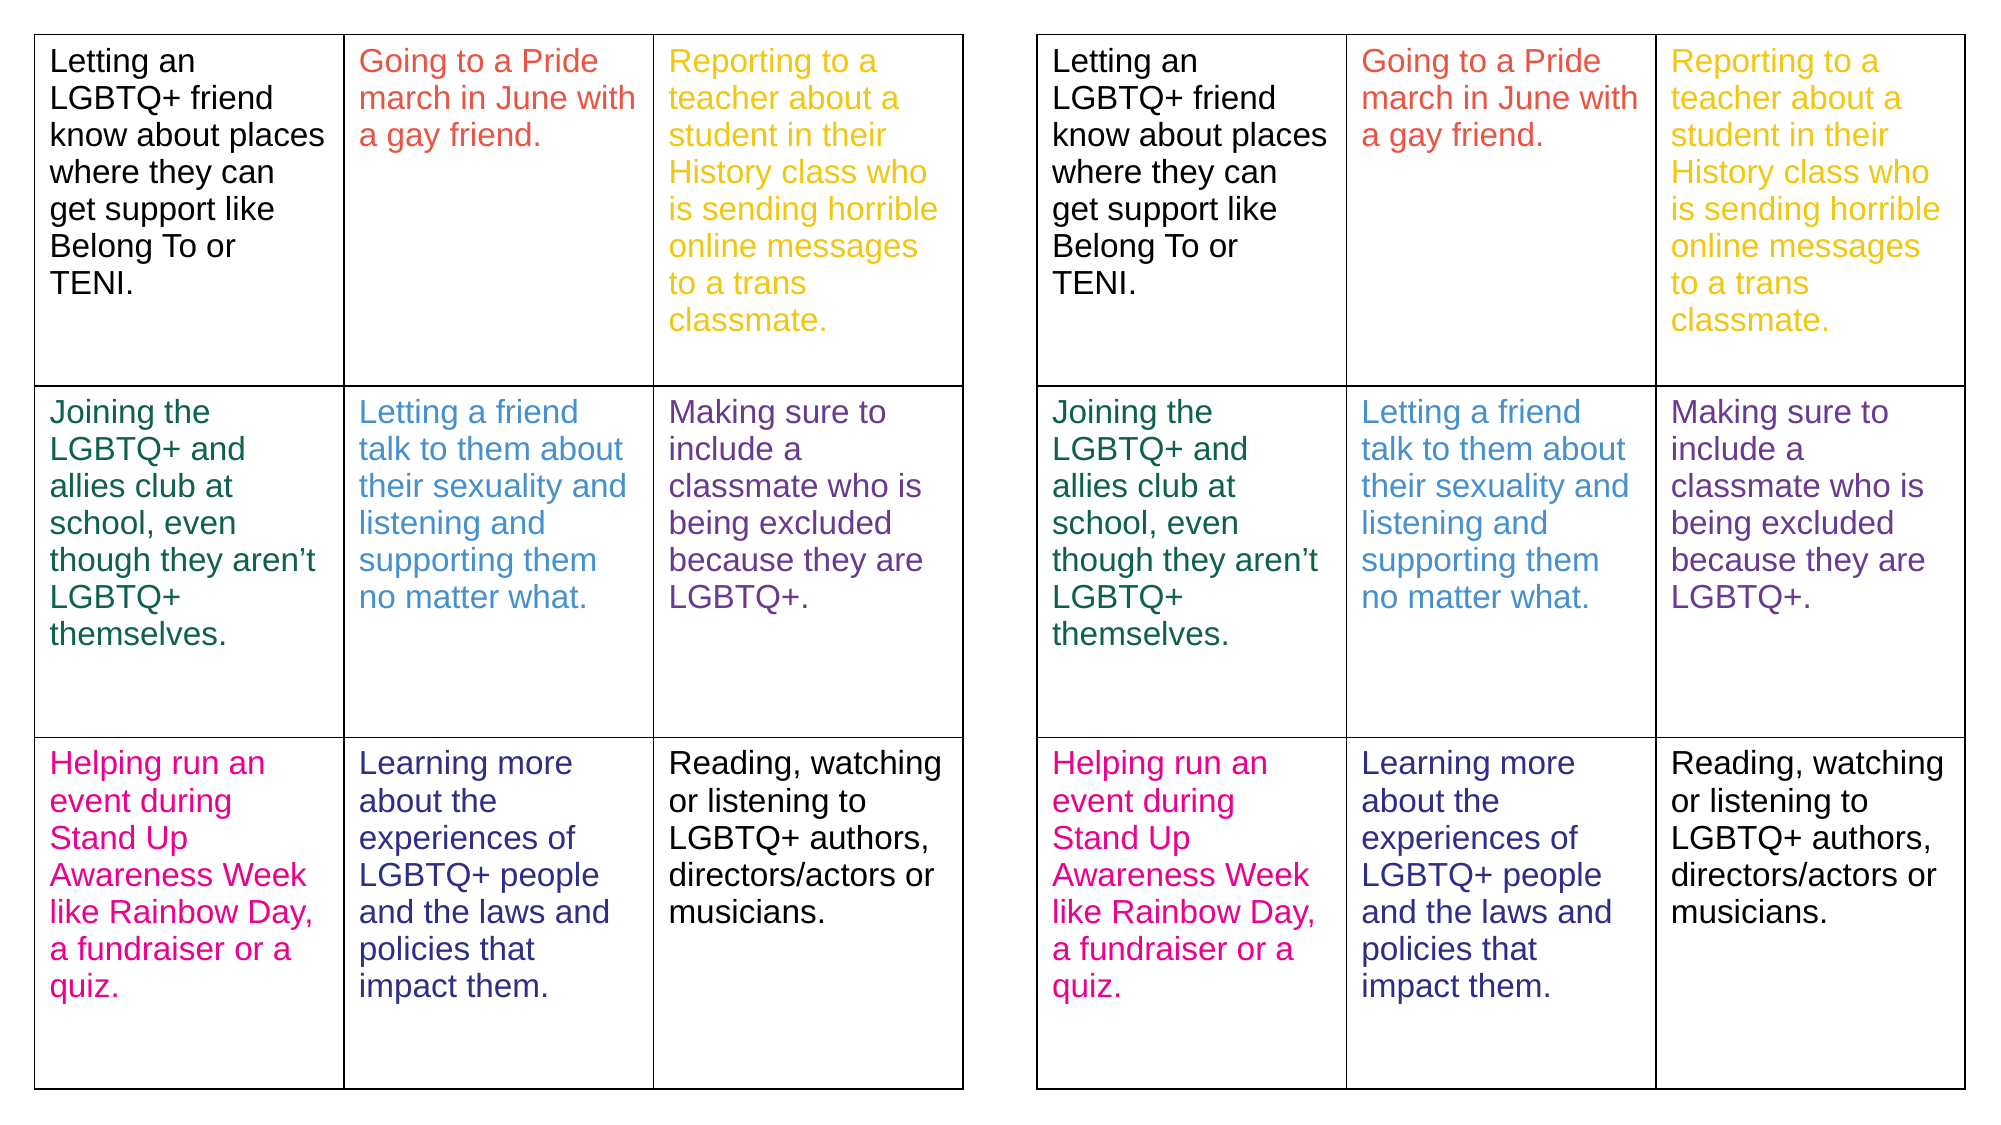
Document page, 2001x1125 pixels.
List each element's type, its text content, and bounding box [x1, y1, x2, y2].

table_header Reporting to a teacher about a student in their History class who is sending horrible online messages to a trans classmate. [1657, 35, 1964, 385]
table_cell Helping run an event during Stand Up Awareness Week like Rainbow Day, a fundraiser or a quiz. [35, 738, 343, 1088]
table_header Letting an LGBTQ+ friend know about places where they can get support like Belong To or TENI. [1038, 35, 1346, 385]
table_cell Making sure to include a classmate who is being excluded because they are LGBTQ+. [1657, 387, 1964, 737]
table_header Letting an LGBTQ+ friend know about places where they can get support like Belong To or TENI. [35, 35, 343, 385]
table_cell Joining the LGBTQ+ and allies club at school, even though they aren’t LGBTQ+ themselves. [35, 387, 343, 737]
table_cell Letting a friend talk to them about their sexuality and listening and supporting them no matter what. [1347, 387, 1655, 737]
table_cell Learning more about the experiences of LGBTQ+ people and the laws and policies that impact them. [345, 738, 653, 1088]
table_cell Reading, watching or listening to LGBTQ+ authors, directors/actors or musicians. [1657, 738, 1964, 1088]
table_header Going to a Pride march in June with a gay friend. [1347, 35, 1655, 385]
table_cell Learning more about the experiences of LGBTQ+ people and the laws and policies that impact them. [1347, 738, 1655, 1088]
table_cell Letting a friend talk to them about their sexuality and listening and supporting them no matter what. [345, 387, 653, 737]
table_header Reporting to a teacher about a student in their History class who is sending horrible online messages to a trans classmate. [654, 35, 962, 385]
table_cell Making sure to include a classmate who is being excluded because they are LGBTQ+. [654, 387, 962, 737]
table_cell Helping run an event during Stand Up Awareness Week like Rainbow Day, a fundraiser or a quiz. [1038, 738, 1346, 1088]
table_cell Joining the LGBTQ+ and allies club at school, even though they aren’t LGBTQ+ themselves. [1038, 387, 1346, 737]
table_cell Reading, watching or listening to LGBTQ+ authors, directors/actors or musicians. [654, 738, 962, 1088]
table_header Going to a Pride march in June with a gay friend. [345, 35, 653, 385]
